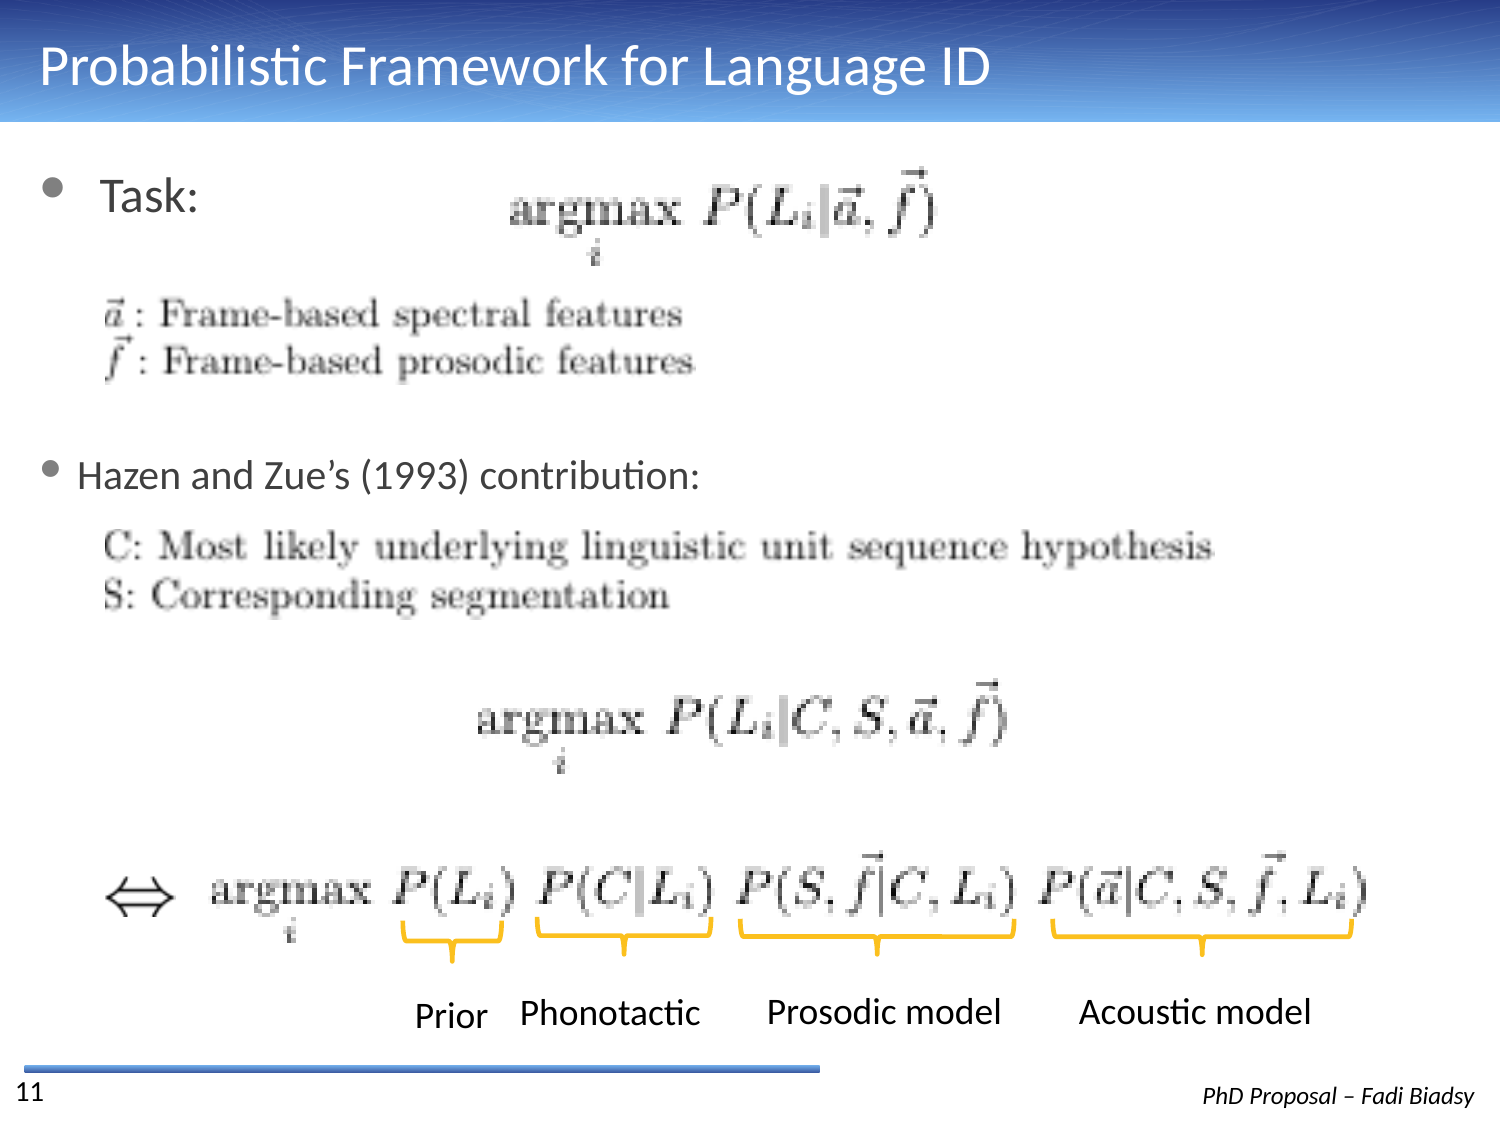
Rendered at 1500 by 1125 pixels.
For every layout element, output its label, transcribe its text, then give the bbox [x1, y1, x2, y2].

picture [104, 528, 1216, 621]
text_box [104, 874, 1353, 1045]
title Probabilistic Framework for Language ID [24, 12, 1419, 105]
picture [208, 850, 1366, 944]
picture [88, 1066, 820, 1073]
picture [473, 677, 1007, 775]
picture [0, 0, 1500, 122]
picture [104, 293, 697, 386]
list Task: Hazen and Zue’s (1993) contribution: [24, 155, 1452, 1066]
picture [510, 166, 939, 267]
slide_number 11 [0, 1064, 88, 1125]
